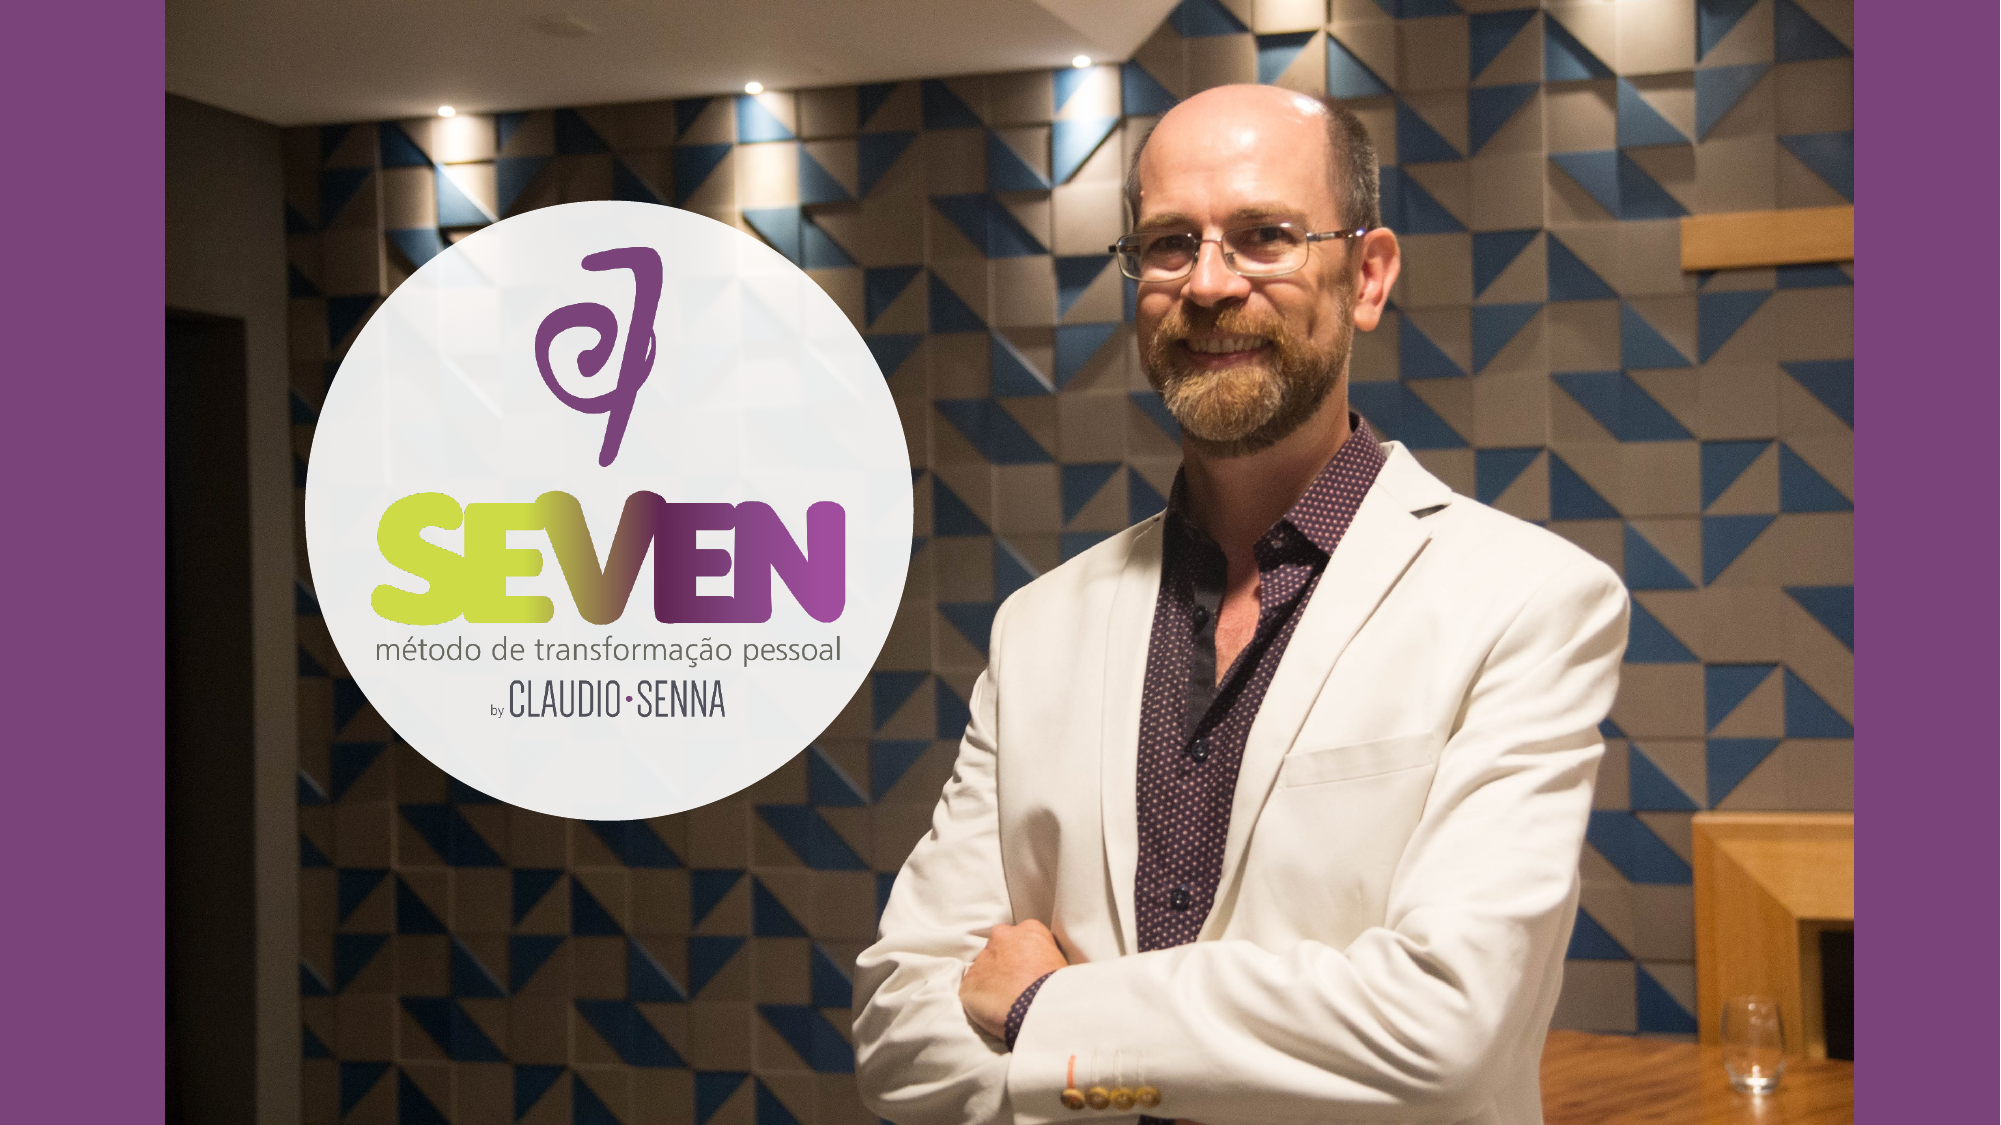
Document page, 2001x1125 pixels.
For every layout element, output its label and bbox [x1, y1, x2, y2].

picture [165, 0, 1854, 1125]
